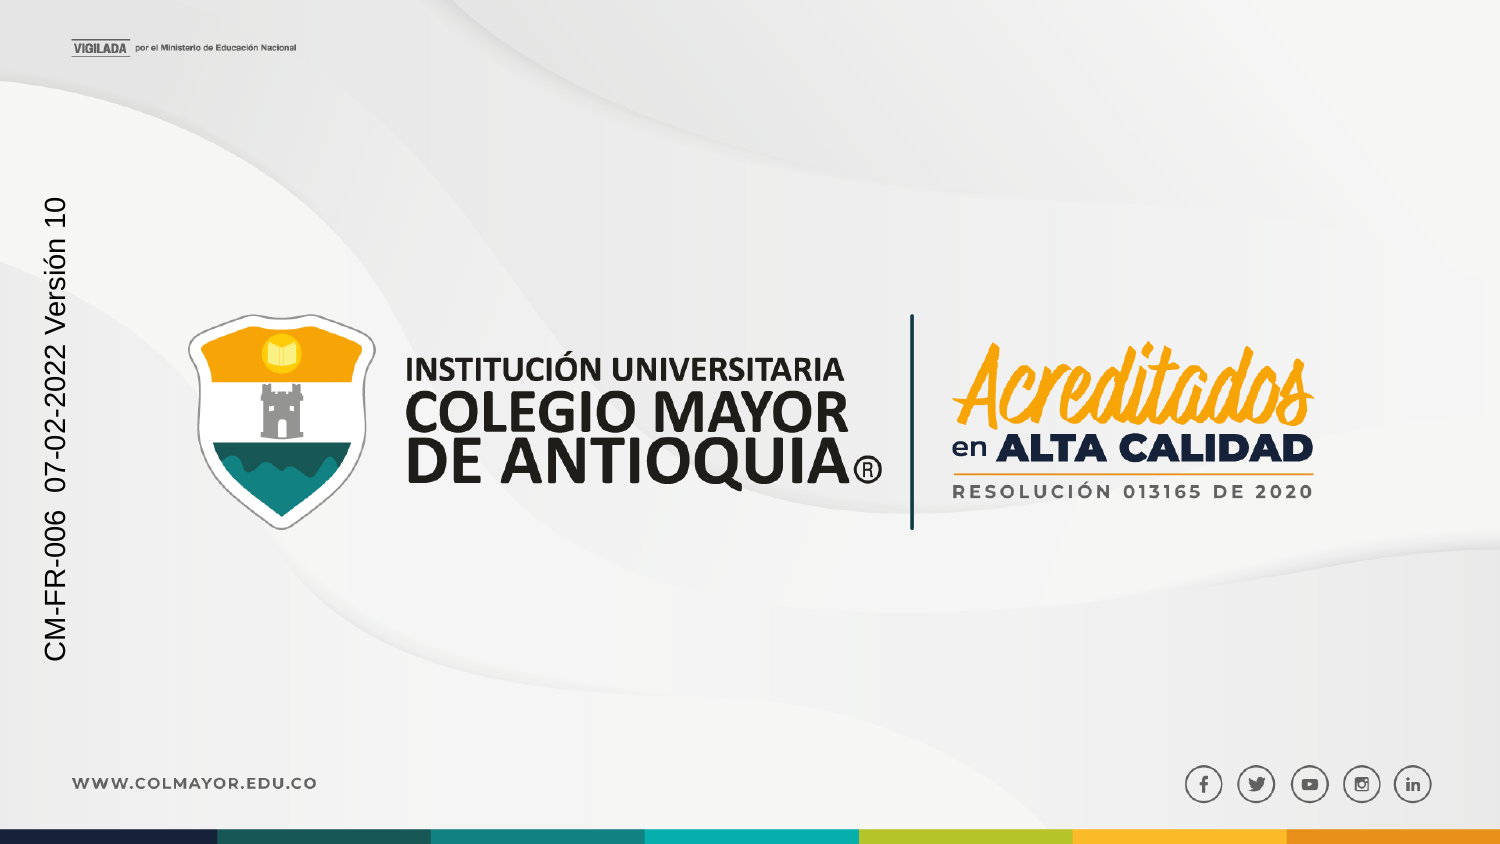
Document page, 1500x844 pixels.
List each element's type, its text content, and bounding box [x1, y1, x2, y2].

text_box CM-FR-006 07-02-2022 Versión 10 [20, 146, 86, 677]
picture [0, 0, 1500, 844]
